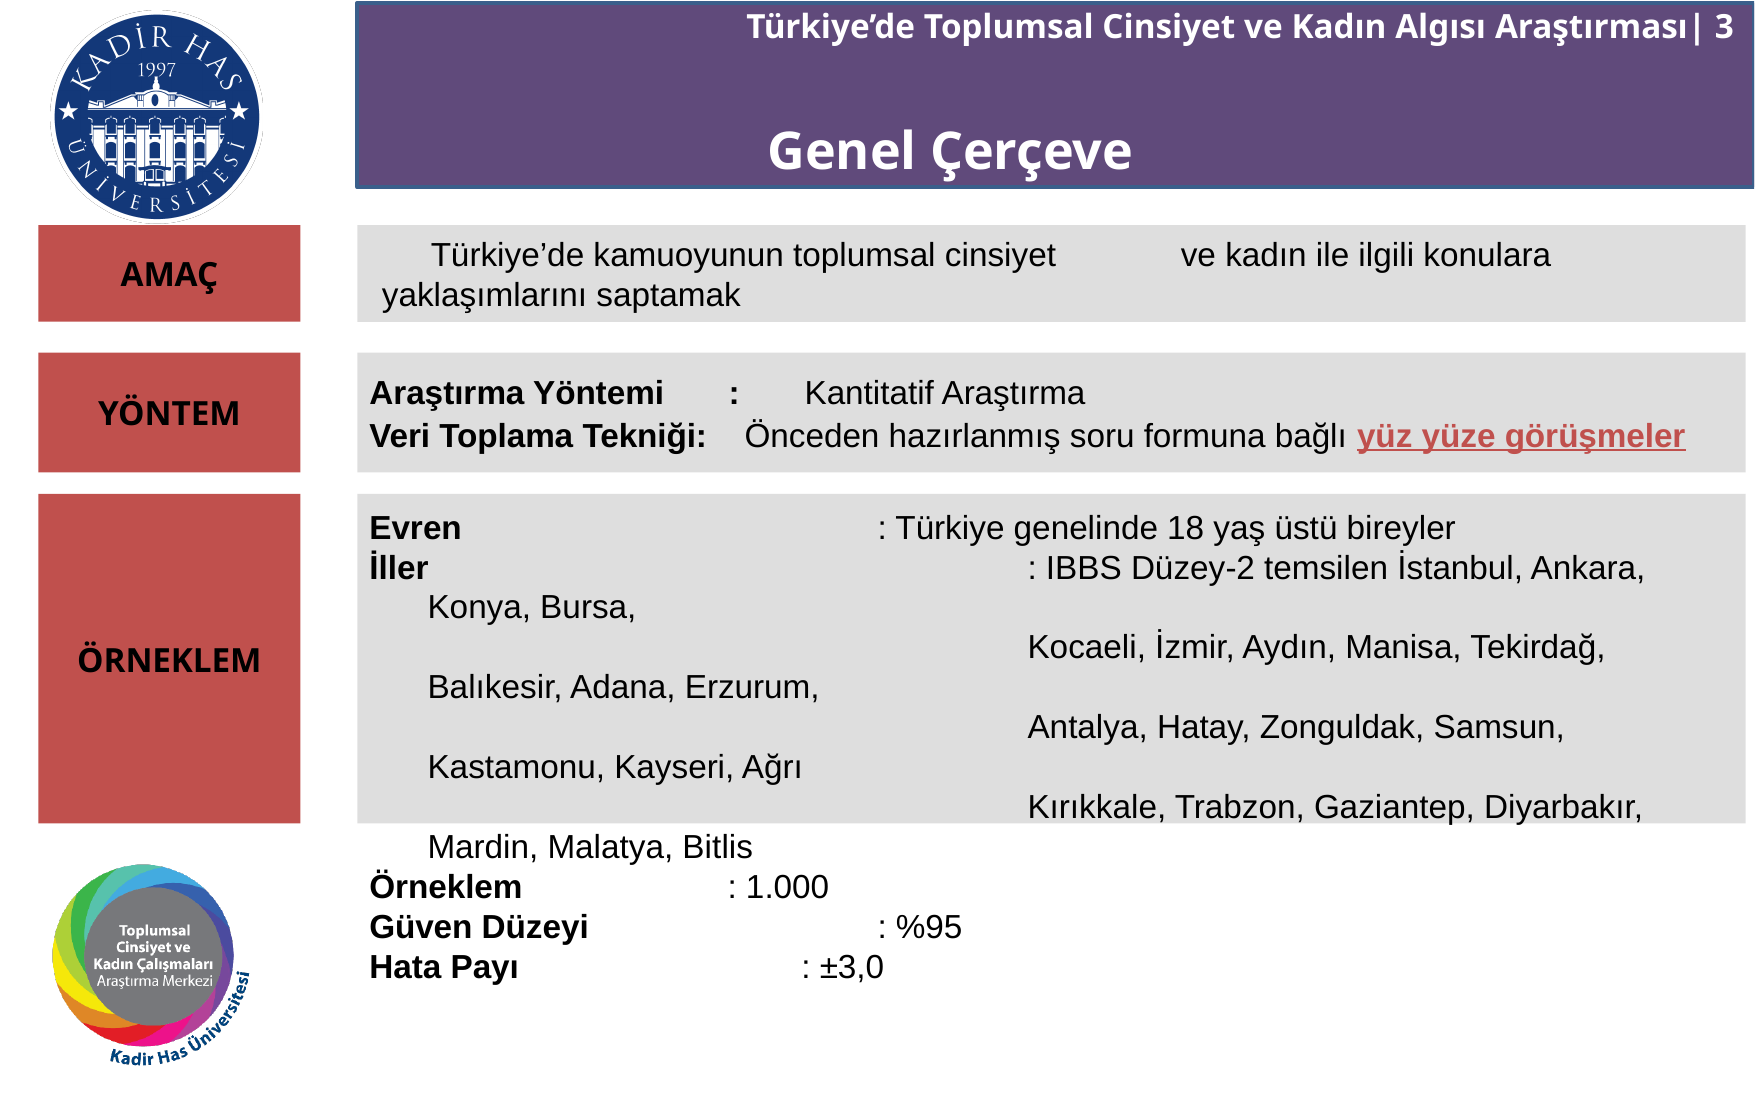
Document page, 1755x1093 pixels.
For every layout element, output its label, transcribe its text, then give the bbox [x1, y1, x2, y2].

text_box AMAÇ [38, 225, 301, 322]
text_box Türkiye’de kamuoyunun toplumsal cinsiyet ve kadın ile ilgili konulara yaklaşımlarını saptamak [357, 225, 1746, 322]
picture [0, 812, 301, 1093]
text_box Türkiye’de Toplumsal Cinsiyet ve Kadın Algısı Araştırması| 3 [546, 0, 1752, 54]
text_box YÖNTEM [38, 352, 301, 473]
text_box Araştırma Yöntemi : Kantitatif Araştırma Veri Toplama Tekniği: Önceden hazırlanmış soru formuna bağlı yüz yüze görüşmeler [357, 352, 1746, 473]
picture [50, 10, 264, 226]
text_box [355, 1, 1755, 189]
text_box Genel Çerçeve [430, 109, 1471, 188]
text_box ÖRNEKLEM [38, 493, 301, 812]
text_box Evren : Türkiye genelinde 18 yaş üstü bireyler İller : IBBS Düzey-2 temsilen İstanbul, Ankara, Konya, Bursa, Kocaeli, İzmir, Aydın, Manisa, Tekirdağ, Balıkesir, Adana, Erzurum, Antalya, Hatay, Zonguldak, Samsun, Kastamonu, Kayseri, Ağrı Kırıkkale, Trabzon, Gaziantep, Diyarbakır, Mardin, Malatya, Bitlis Örneklem : 1.000 Güven Düzeyi : %95 Hata Payı : ±3,0 [357, 493, 1746, 824]
